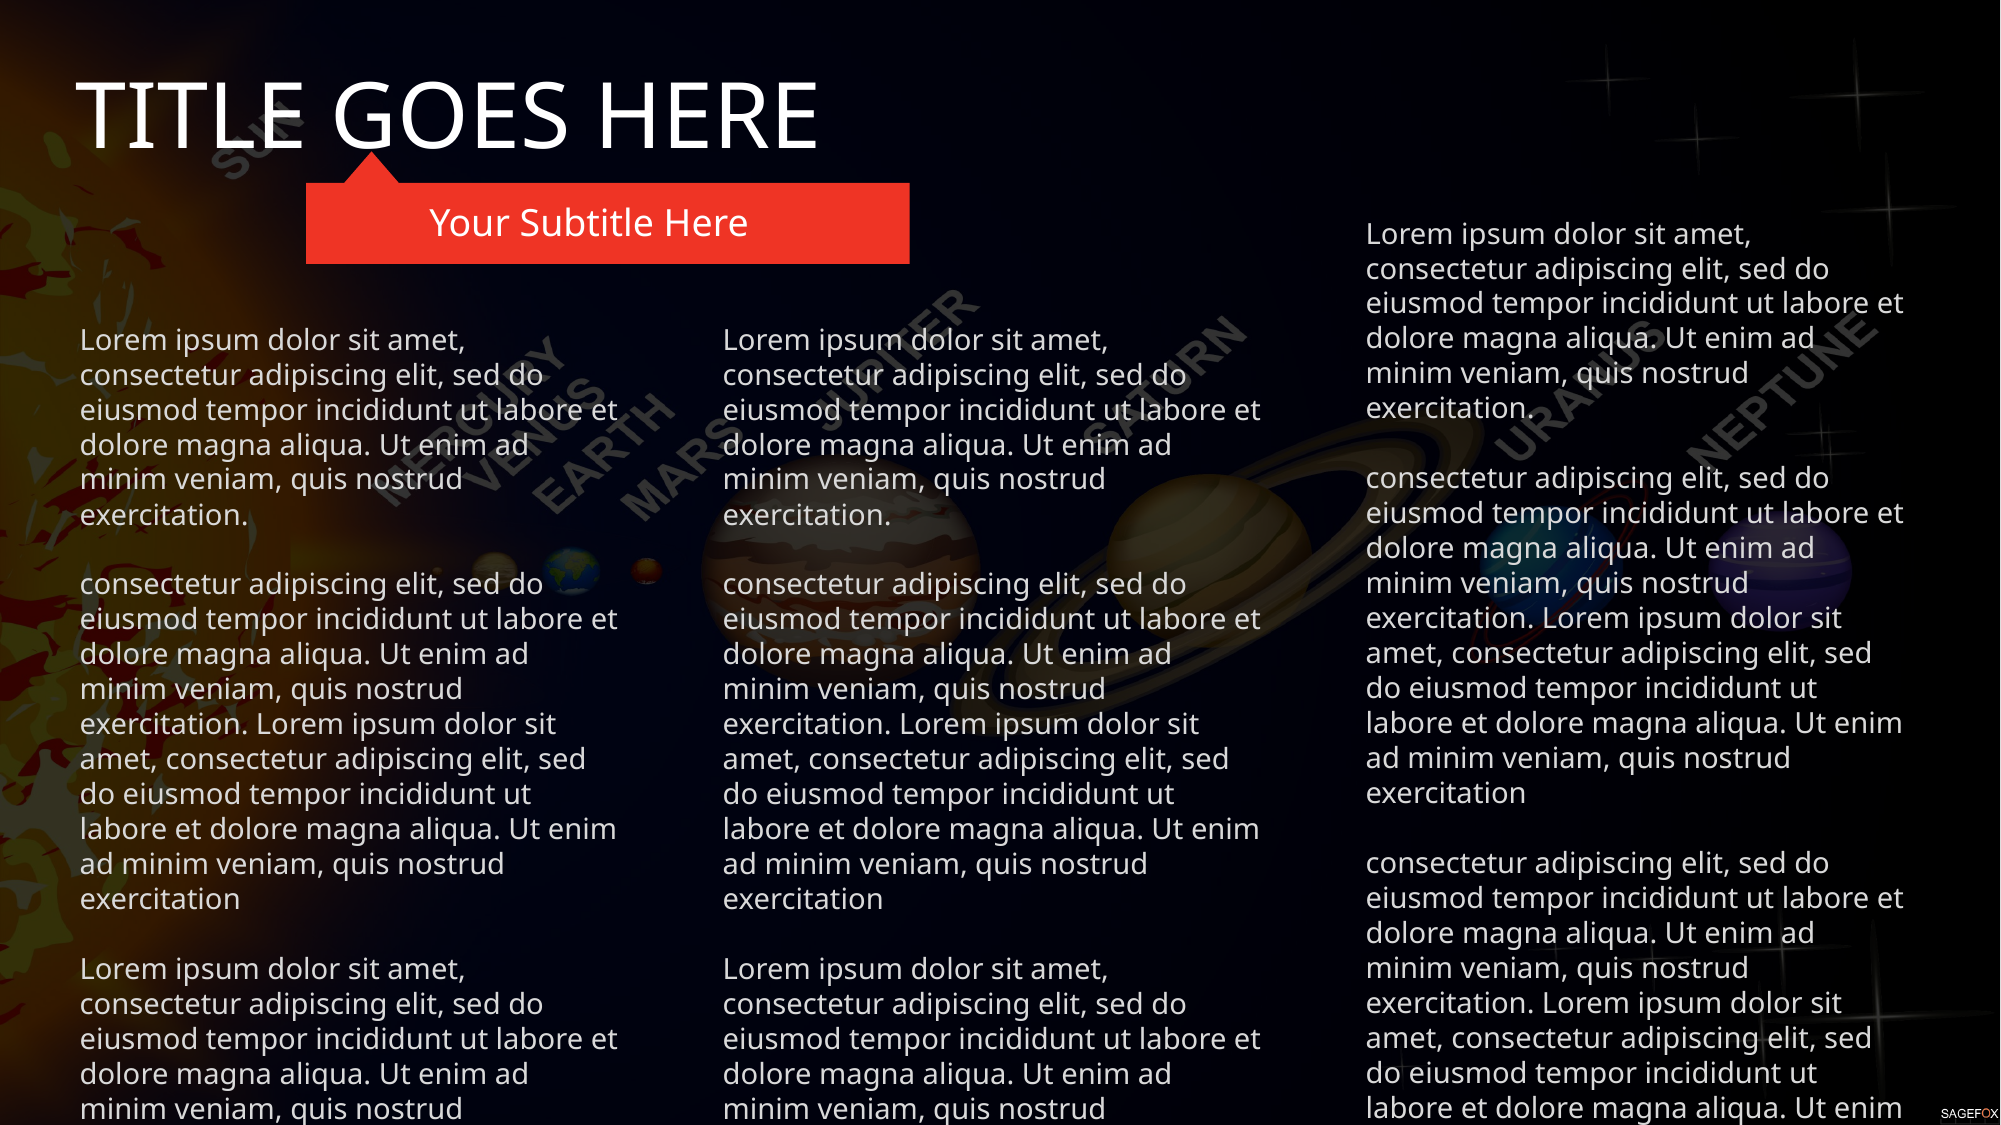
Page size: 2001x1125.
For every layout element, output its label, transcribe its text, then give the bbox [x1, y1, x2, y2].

text_box TITLE GOES HERE [60, 49, 965, 175]
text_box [306, 151, 910, 264]
picture [0, 0, 2001, 1125]
text_box Lorem ipsum dolor sit amet, consectetur adipiscing elit, sed do eiusmod tempor incididunt ut labore et dolore magna aliqua. Ut enim ad minim veniam, quis nostrud exercitation. consectetur adipiscing elit, sed do eiusmod tempor incididunt ut labore et dolore magna aliqua. Ut enim ad minim veniam, quis nostrud exercitation. Lorem ipsum dolor sit amet, consectetur adipiscing elit, sed do eiusmod tempor incididunt ut labore et dolore magna aliqua. Ut enim ad minim veniam, quis nostrud exercitation consectetur adipiscing elit, sed do eiusmod tempor incididunt ut labore et dolore magna aliqua. Ut enim ad minim veniam, quis nostrud exercitation. Lorem ipsum dolor sit amet, consectetur adipiscing elit, sed do eiusmod tempor incididunt ut labore et dolore magna aliqua. Ut enim ad minim veniam, quis nostrud exercitation [1350, 207, 1921, 1125]
text_box Lorem ipsum dolor sit amet, consectetur adipiscing elit, sed do eiusmod tempor incididunt ut labore et dolore magna aliqua. Ut enim ad minim veniam, quis nostrud exercitation. consectetur adipiscing elit, sed do eiusmod tempor incididunt ut labore et dolore magna aliqua. Ut enim ad minim veniam, quis nostrud exercitation. Lorem ipsum dolor sit amet, consectetur adipiscing elit, sed do eiusmod tempor incididunt ut labore et dolore magna aliqua. Ut enim ad minim veniam, quis nostrud exercitation Lorem ipsum dolor sit amet, consectetur adipiscing elit, sed do eiusmod tempor incididunt ut labore et dolore magna aliqua. Ut enim ad minim veniam, quis nostrud exercitation. [64, 313, 635, 1125]
text_box Lorem ipsum dolor sit amet, consectetur adipiscing elit, sed do eiusmod tempor incididunt ut labore et dolore magna aliqua. Ut enim ad minim veniam, quis nostrud exercitation. consectetur adipiscing elit, sed do eiusmod tempor incididunt ut labore et dolore magna aliqua. Ut enim ad minim veniam, quis nostrud exercitation. Lorem ipsum dolor sit amet, consectetur adipiscing elit, sed do eiusmod tempor incididunt ut labore et dolore magna aliqua. Ut enim ad minim veniam, quis nostrud exercitation Lorem ipsum dolor sit amet, consectetur adipiscing elit, sed do eiusmod tempor incididunt ut labore et dolore magna aliqua. Ut enim ad minim veniam, quis nostrud exercitation [707, 313, 1278, 1125]
